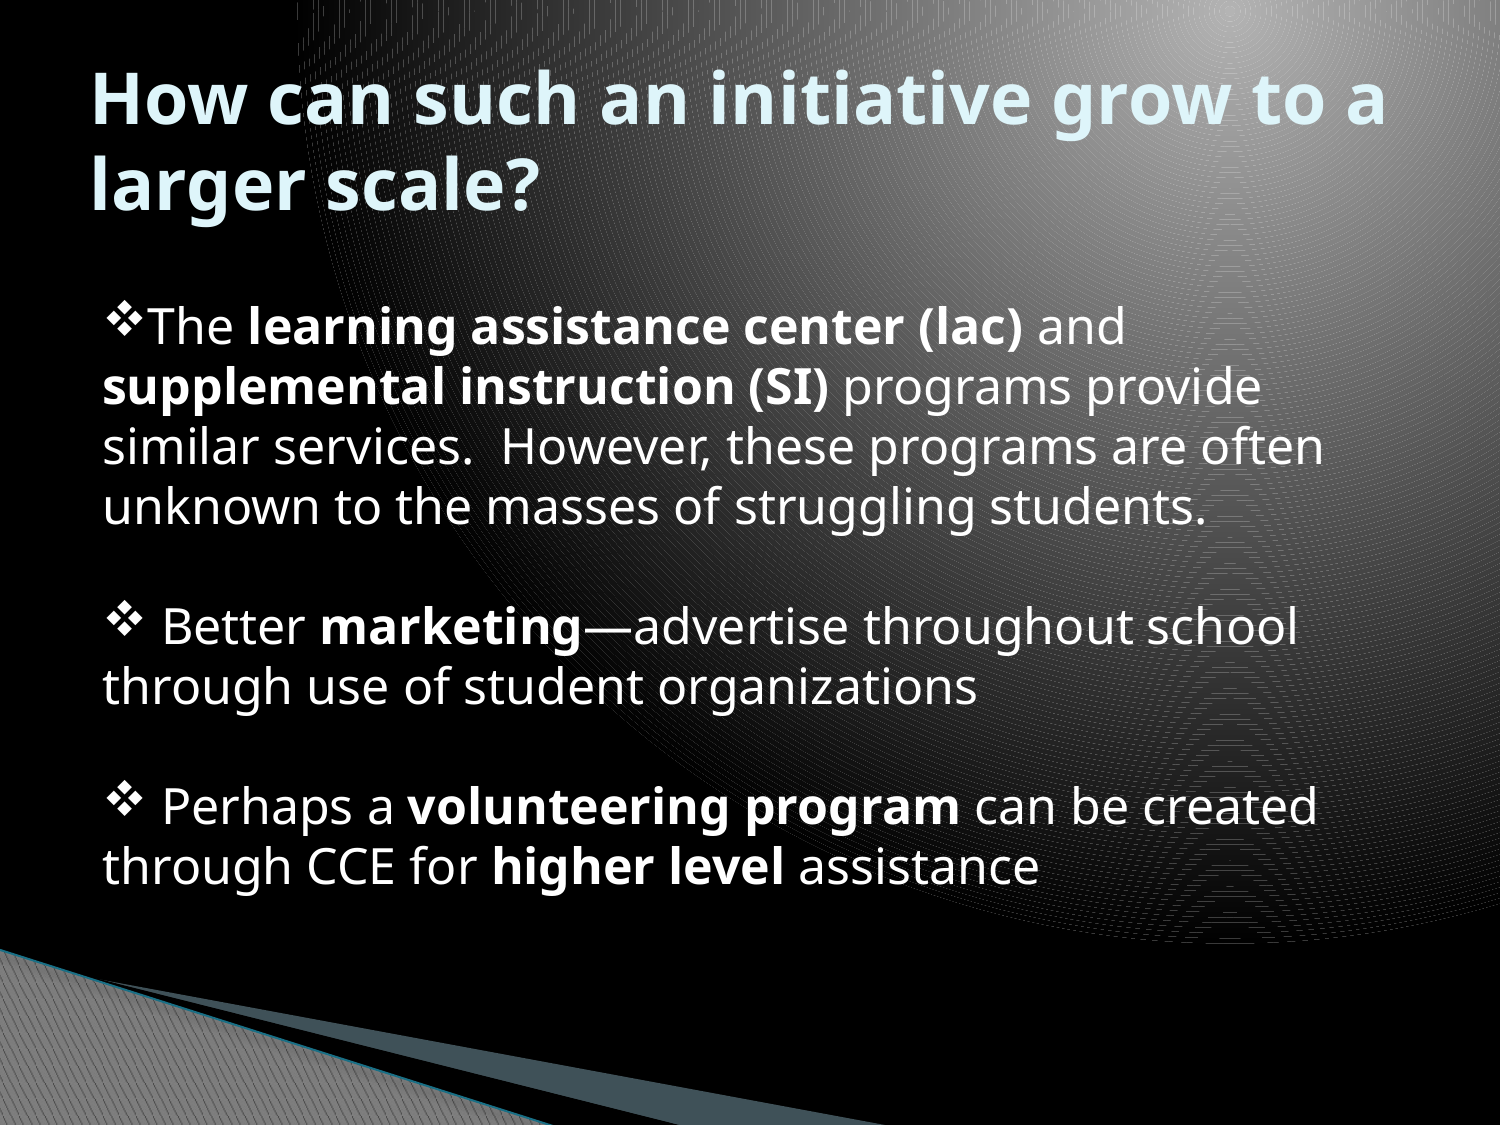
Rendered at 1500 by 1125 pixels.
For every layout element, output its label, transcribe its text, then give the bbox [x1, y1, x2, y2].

picture [0, 952, 543, 1125]
title How can such an initiative grow to a larger scale? [75, 45, 1425, 233]
text_box The learning assistance center (lac) and supplemental instruction (SI) programs provide similar services. However, these programs are often unknown to the masses of struggling students. Better marketing—advertise throughout school through use of student organizations Perhaps a volunteering program can be created through CCE for higher level assistance [87, 287, 1413, 1023]
